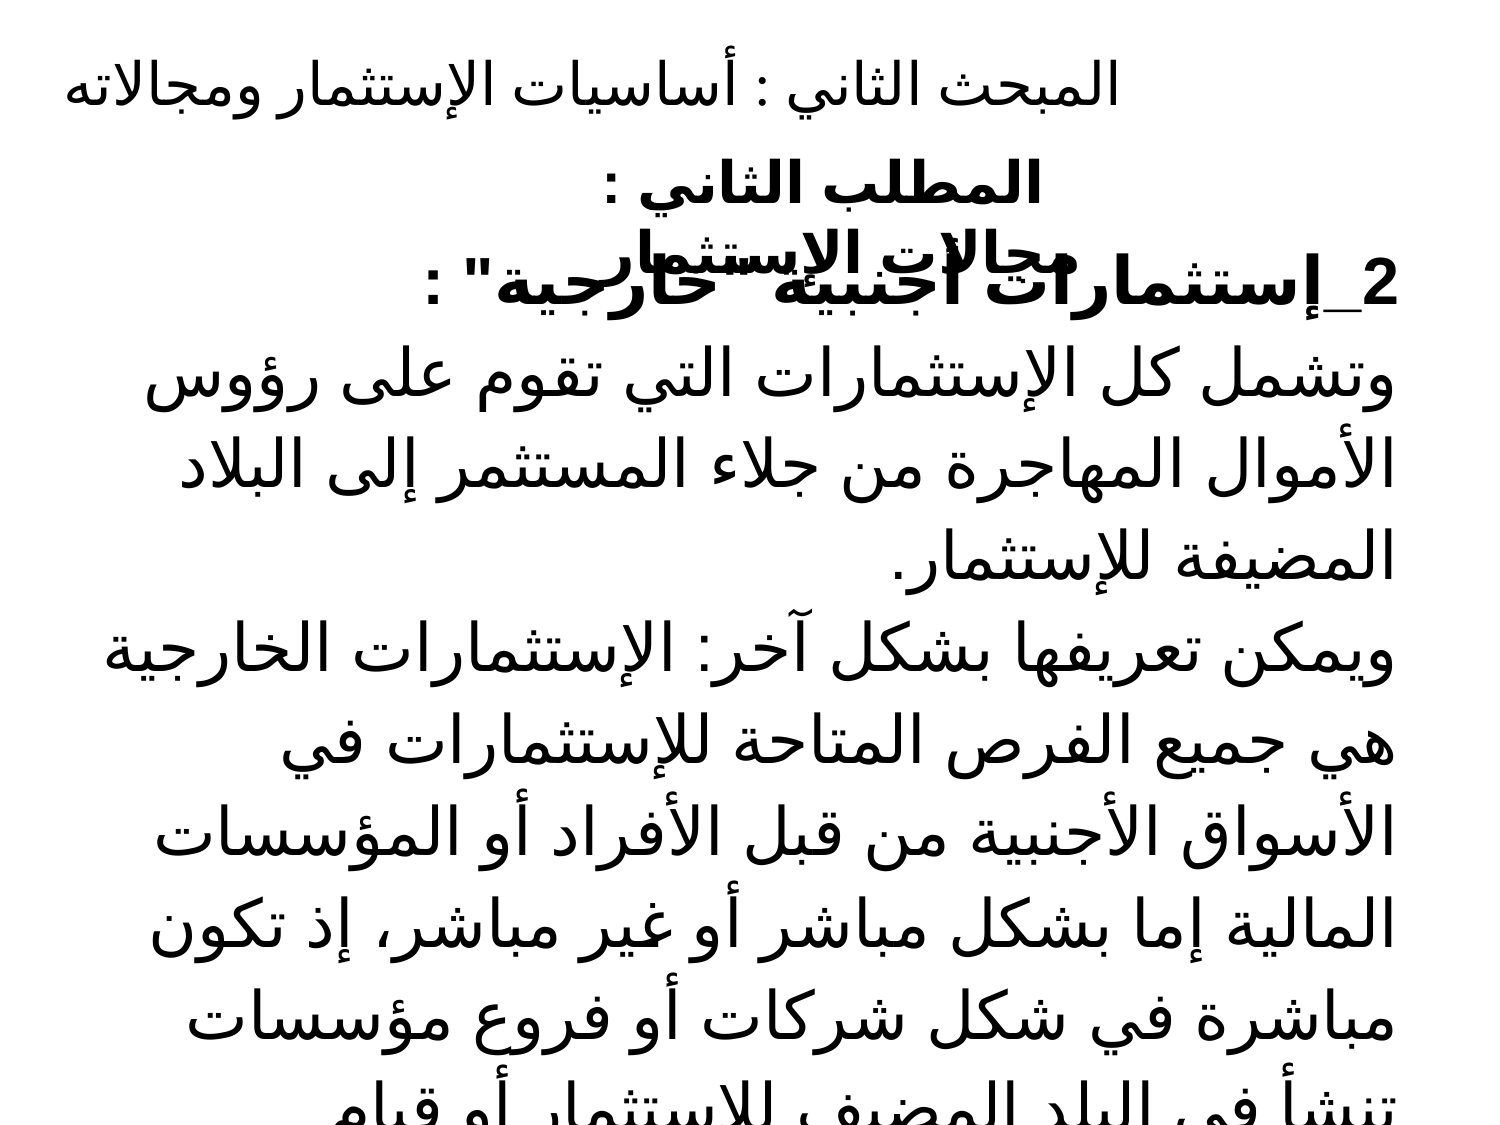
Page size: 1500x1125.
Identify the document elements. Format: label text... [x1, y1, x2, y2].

text_box المطلب الثاني : مجالات الإستثمار [586, 137, 1252, 293]
list 2_إستثمارات أجنبية "خارجية" : وتشمل كل الإستثمارات التي تقوم على رؤوس الأموال المهاجرة من جلاء المستثمر إلى البلاد المضيفة للإستثمار. ويمكن تعريفها بشكل آخر: الإستثمارات الخارجية هي جميع الفرص المتاحة للإستثمارات في الأسواق الأجنبية من قبل الأفراد أو المؤسسات المالية إما بشكل مباشر أو غير مباشر، إذ تكون مباشرة في شكل شركات أو فروع مؤسسات تنشأ في البلد المضيف للإستثمار أو قيام المستثمرين المحليين بشراء عقارات أو حصص في شركات أجنبية ويكون الإستثمار غير مباشر للبلد المصدر لرأس المال عن طريق مؤسسات مالية دولية أو عن طريق صناديق الاستثمار، حيث تستثمر الأموال في مشروعات استثمارية في شتى دول العالم. [35, 210, 1436, 1125]
title المبحث الثاني : أساسيات الإستثمار ومجالاته [35, 31, 1138, 150]
